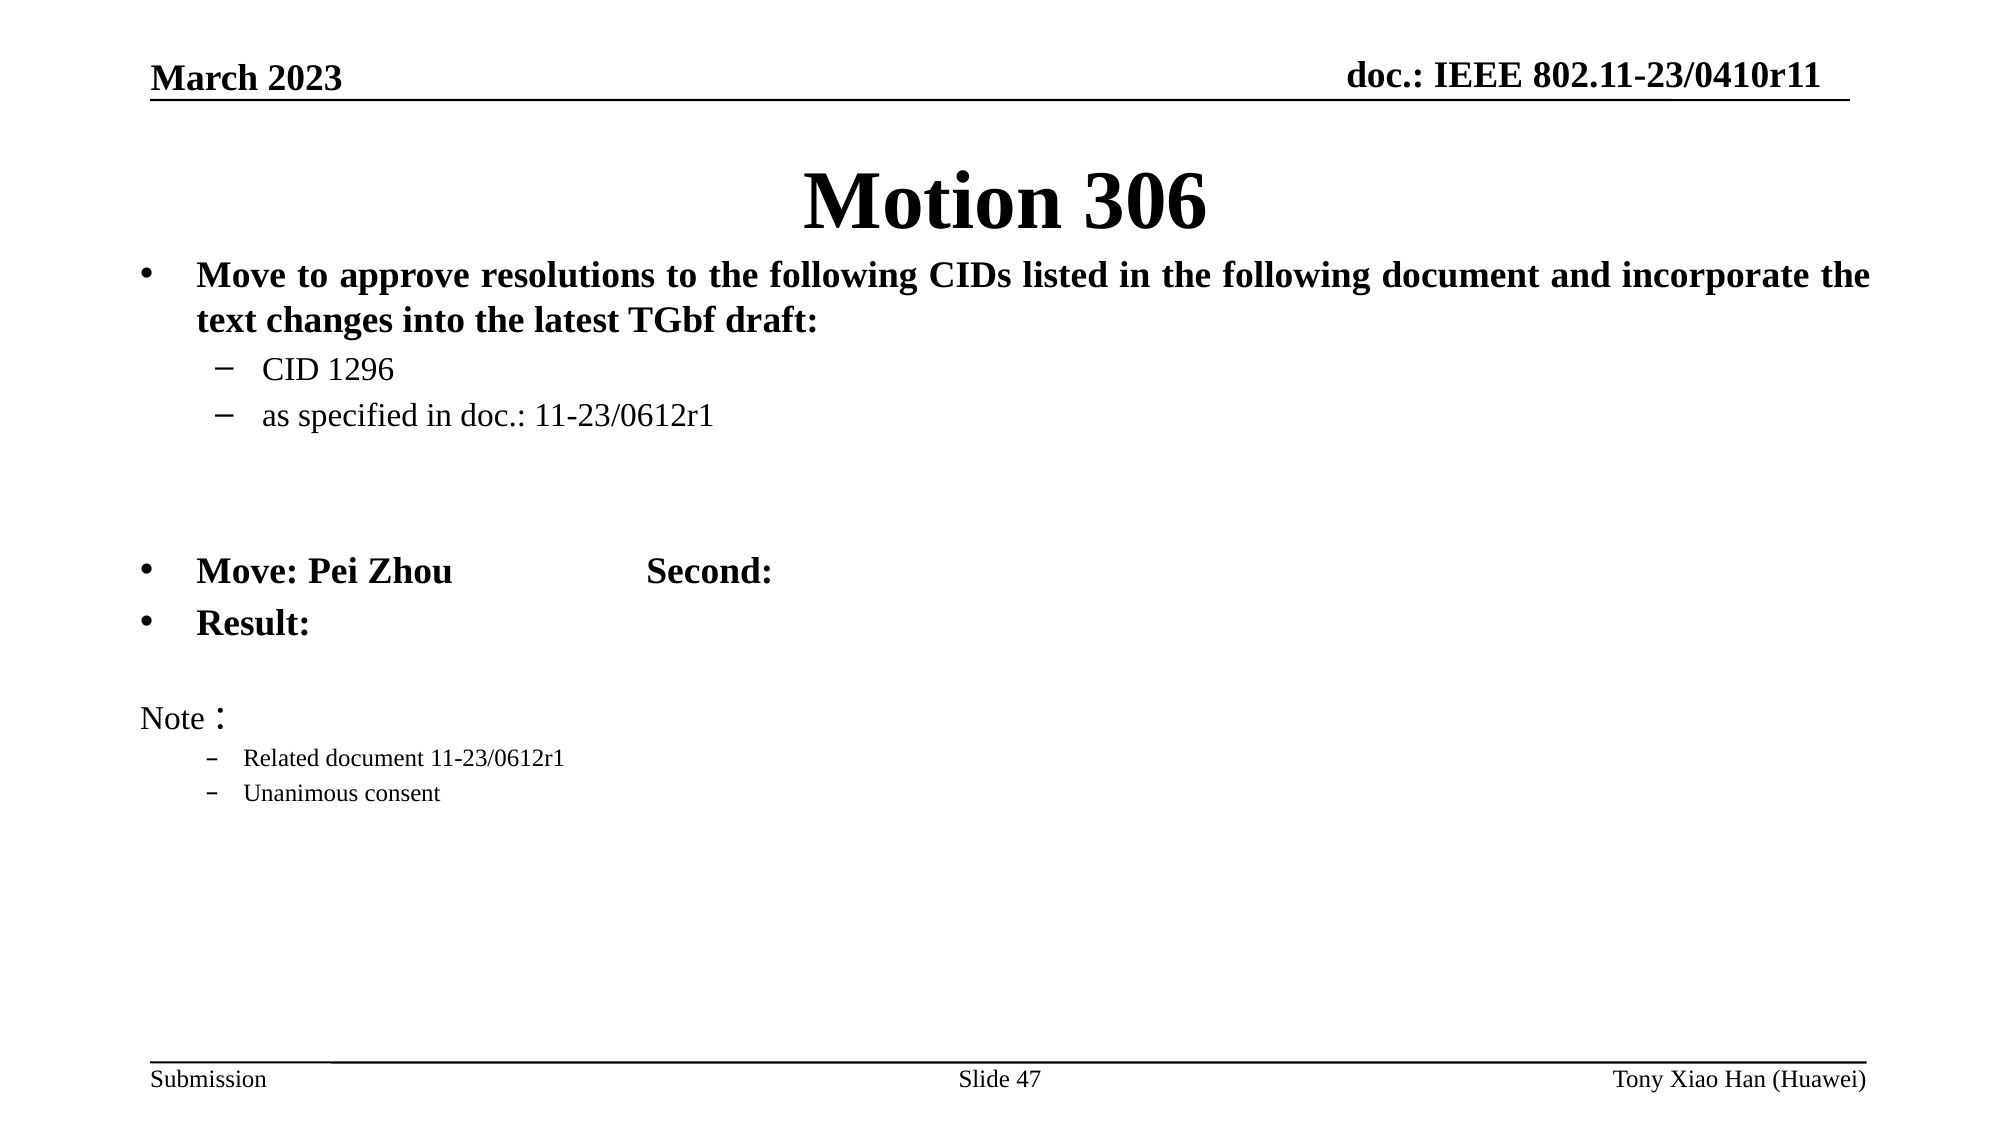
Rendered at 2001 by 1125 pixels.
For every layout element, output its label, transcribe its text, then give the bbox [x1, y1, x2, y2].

text_box Move to approve resolutions to the following CIDs listed in the following document and incorporate the text changes into the latest TGbf draft: CID 1296 as specified in doc.: 11-23/0612r1 Move: Pei Zhou Second: Result: Note： Related document 11-23/0612r1 Unanimous consent [125, 212, 1888, 900]
text_box Motion 306 [368, 137, 1644, 212]
